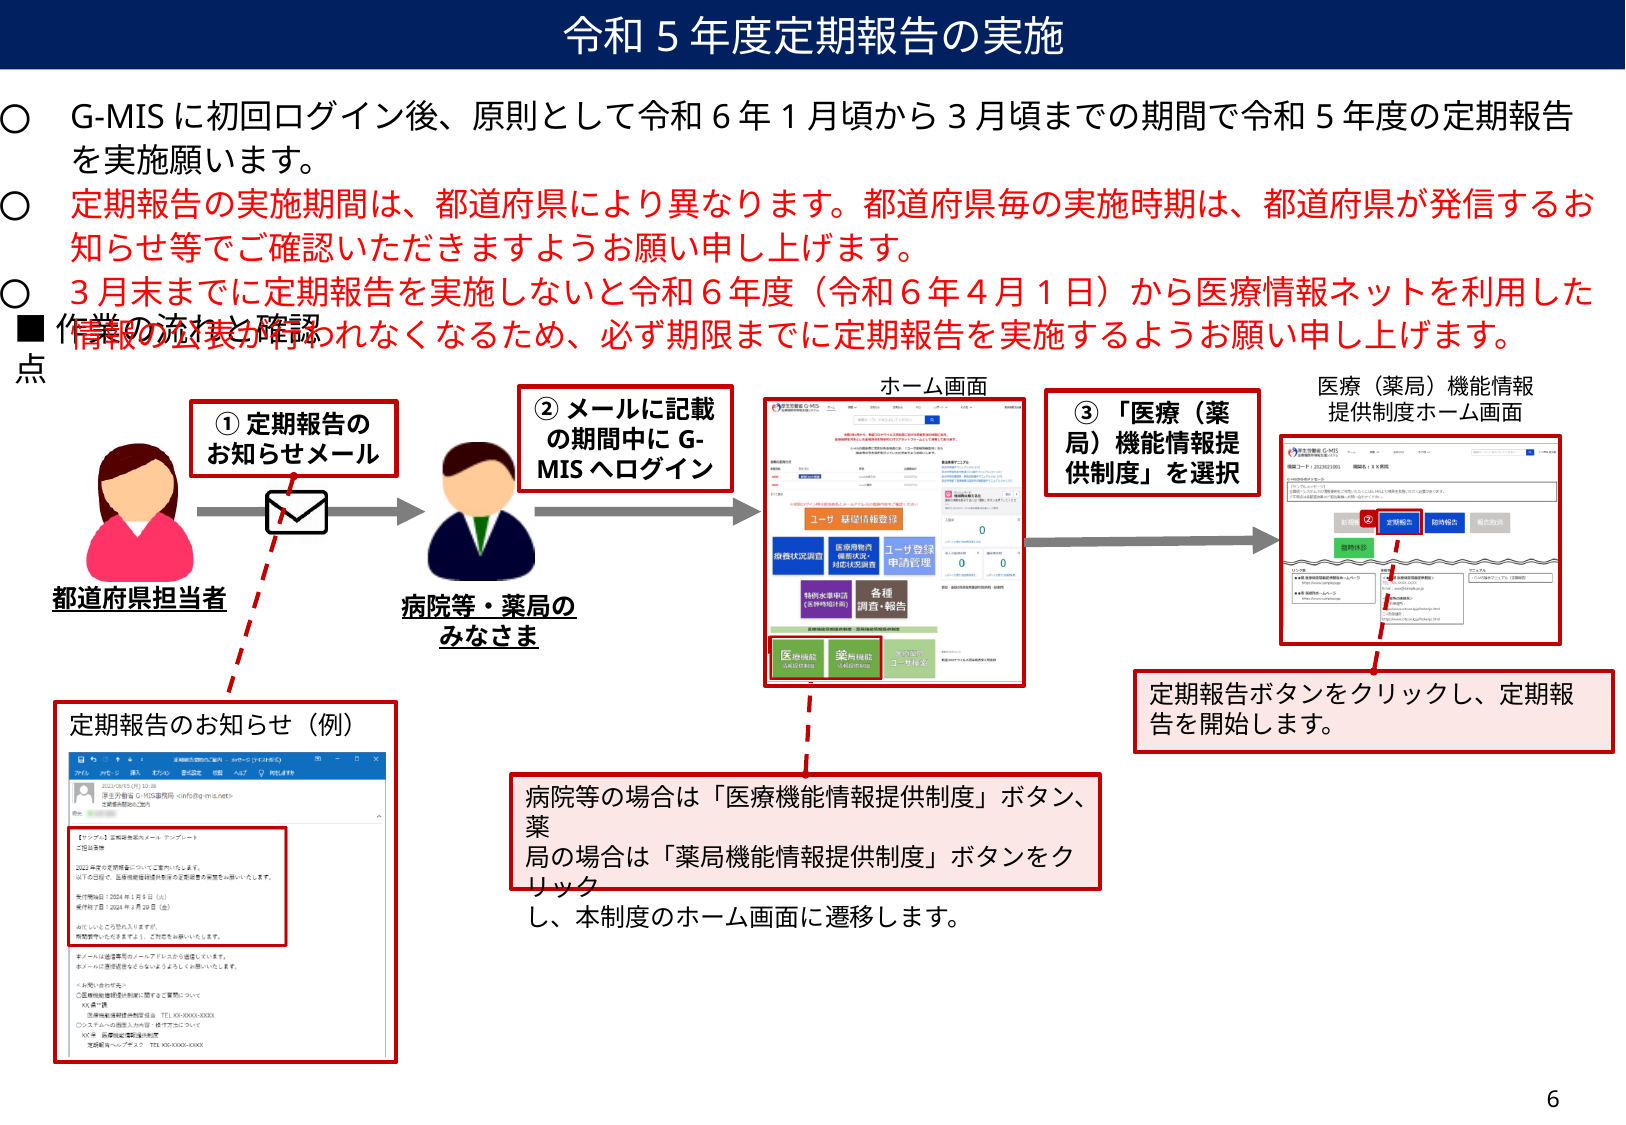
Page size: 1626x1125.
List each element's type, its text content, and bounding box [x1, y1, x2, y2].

picture [767, 400, 1026, 682]
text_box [1373, 539, 1399, 672]
text_box 都道府県担当者 [29, 575, 220, 621]
text_box 定期報告のお知らせ（例） [54, 701, 397, 1063]
text_box [1280, 631, 1368, 645]
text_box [805, 691, 812, 775]
text_box ①定期報告の お知らせメール [191, 401, 397, 477]
text_box 医療（薬局）機能情報提供制度ホーム画面 [1297, 365, 1555, 433]
picture [1283, 443, 1561, 627]
text_box 定期報告ボタンをクリックし、定期報告を開始します。 [1134, 671, 1613, 753]
text_box ③「医療（薬局）機能情報提供制度」を選択 [1046, 390, 1259, 495]
slide_number 5 [1209, 1070, 1575, 1125]
picture [86, 442, 197, 582]
text_box ②メールに記載の期間中にG-MISへログイン [518, 386, 732, 492]
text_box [1023, 539, 1281, 543]
picture [294, 480, 329, 544]
picture [66, 750, 386, 1057]
text_box [1404, 633, 1561, 645]
text_box 病院等・薬局の みなさま [377, 583, 601, 658]
picture [425, 442, 535, 582]
text_box 令和5年度定期報告の実施 [0, 0, 1625, 70]
text_box ホーム画面 [854, 365, 1014, 398]
text_box 病院等の場合は「医療機能情報提供制度」ボタン、薬 局の場合は「薬局機能情報提供制度」ボタンをクリック し、本制度のホーム画面に遷移します。 [511, 774, 1100, 889]
text_box [1280, 436, 1561, 444]
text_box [225, 476, 294, 703]
text_box ■作業の流れと確認点 [0, 328, 355, 368]
text_box G-MISに初回ログイン後、原則として令和6年1月頃から3月頃までの期間で令和5年度の定期報告を実施願います。 定期報告の実施期間は、都道府県により異なります。都道府県毎の実施時期は、都道府県が発信するお知らせ等でご確認いただきますようお願い申し上げます。 3月末までに定期報告を実施しないと令和６年度（令和６年４月1日）から医療情報ネットを利用した情報の公表が行われなくなるため、必ず期限までに定期報告を実施するようお願い申し上げます。 [9, 83, 1622, 363]
